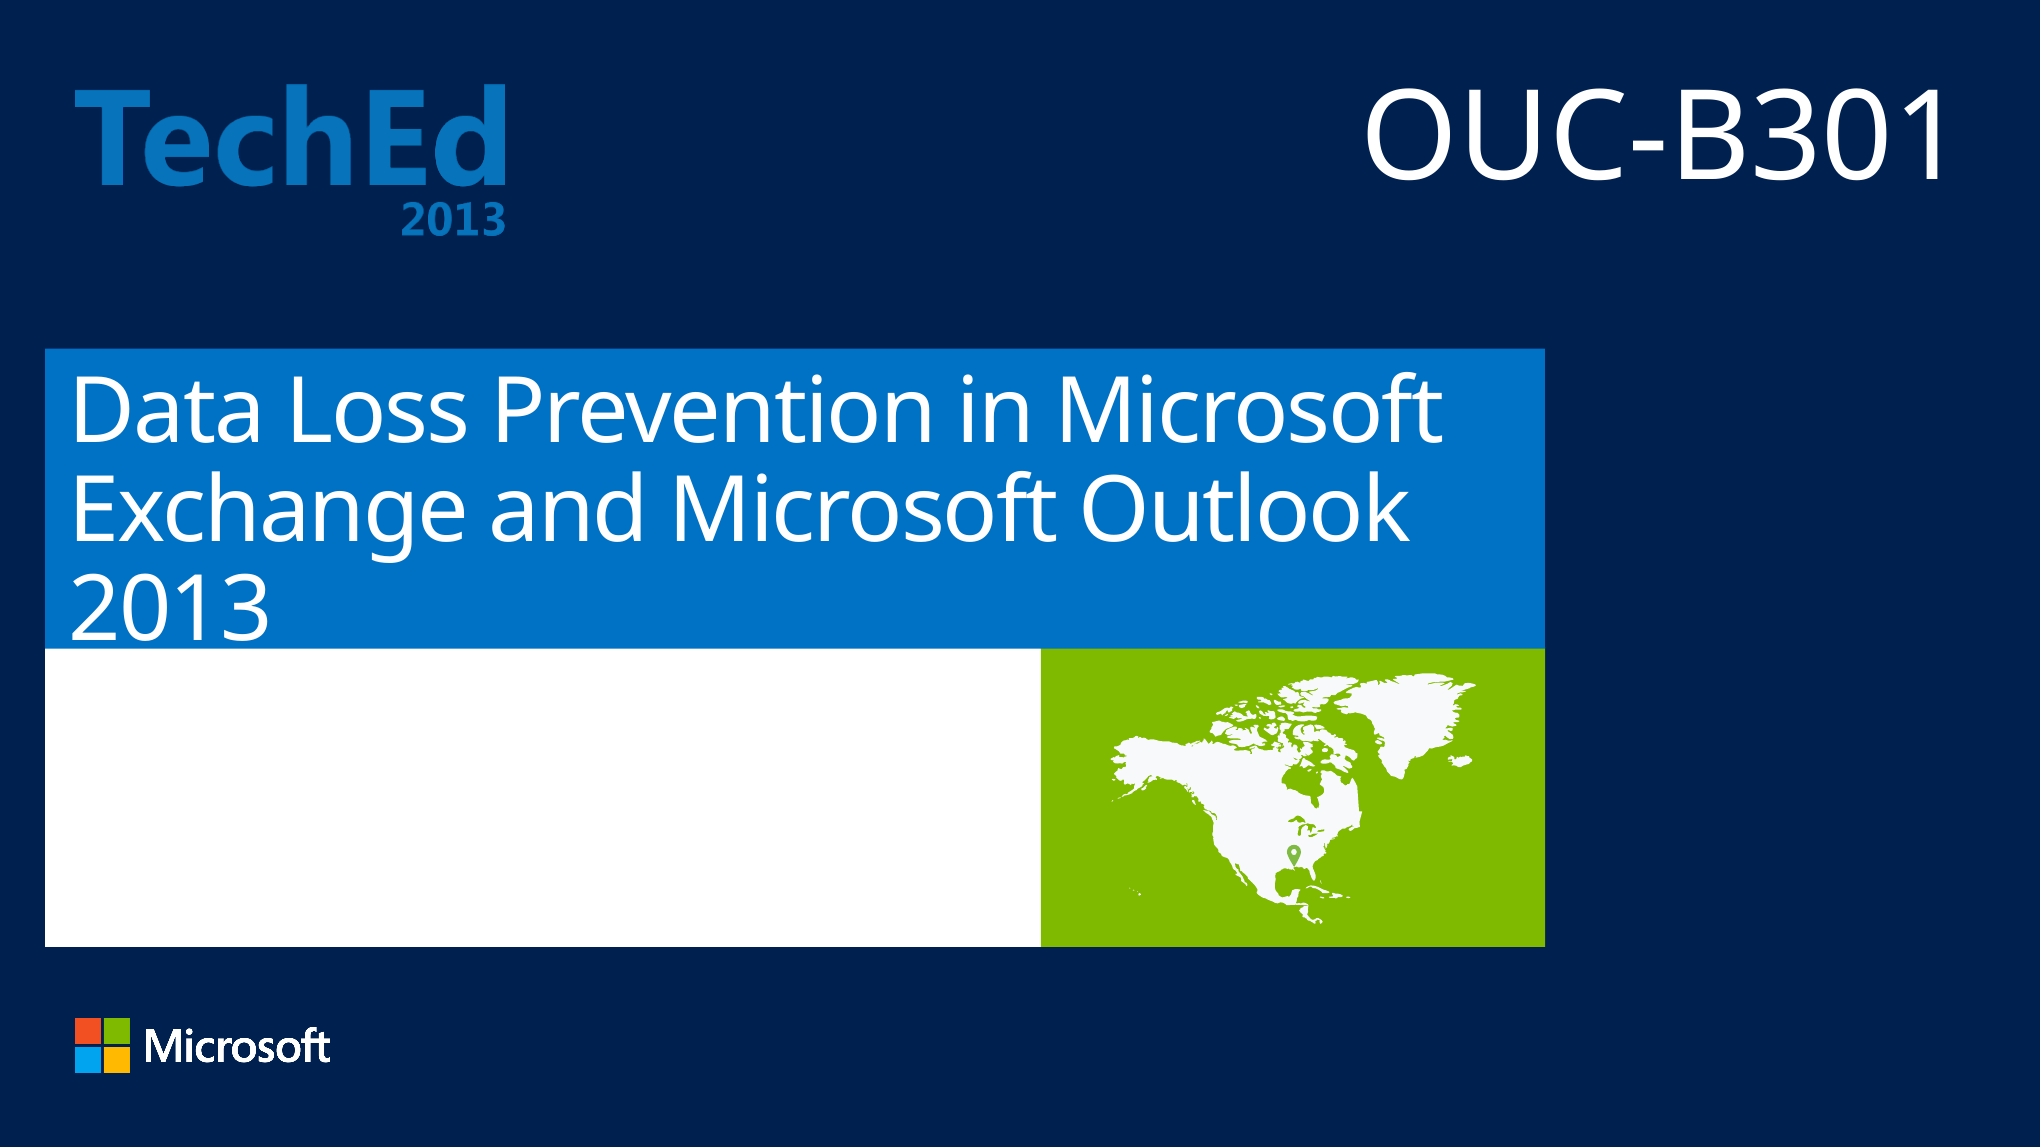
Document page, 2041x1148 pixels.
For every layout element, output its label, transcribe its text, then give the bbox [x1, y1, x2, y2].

title Data Loss Prevention in Microsoft Exchange and Microsoft Outlook 2013 [45, 348, 1546, 649]
list OUC-B301 [1065, 71, 1966, 224]
picture [75, 1018, 330, 1073]
list Jack Kabat Program Manager [45, 648, 1041, 949]
picture [75, 84, 505, 236]
